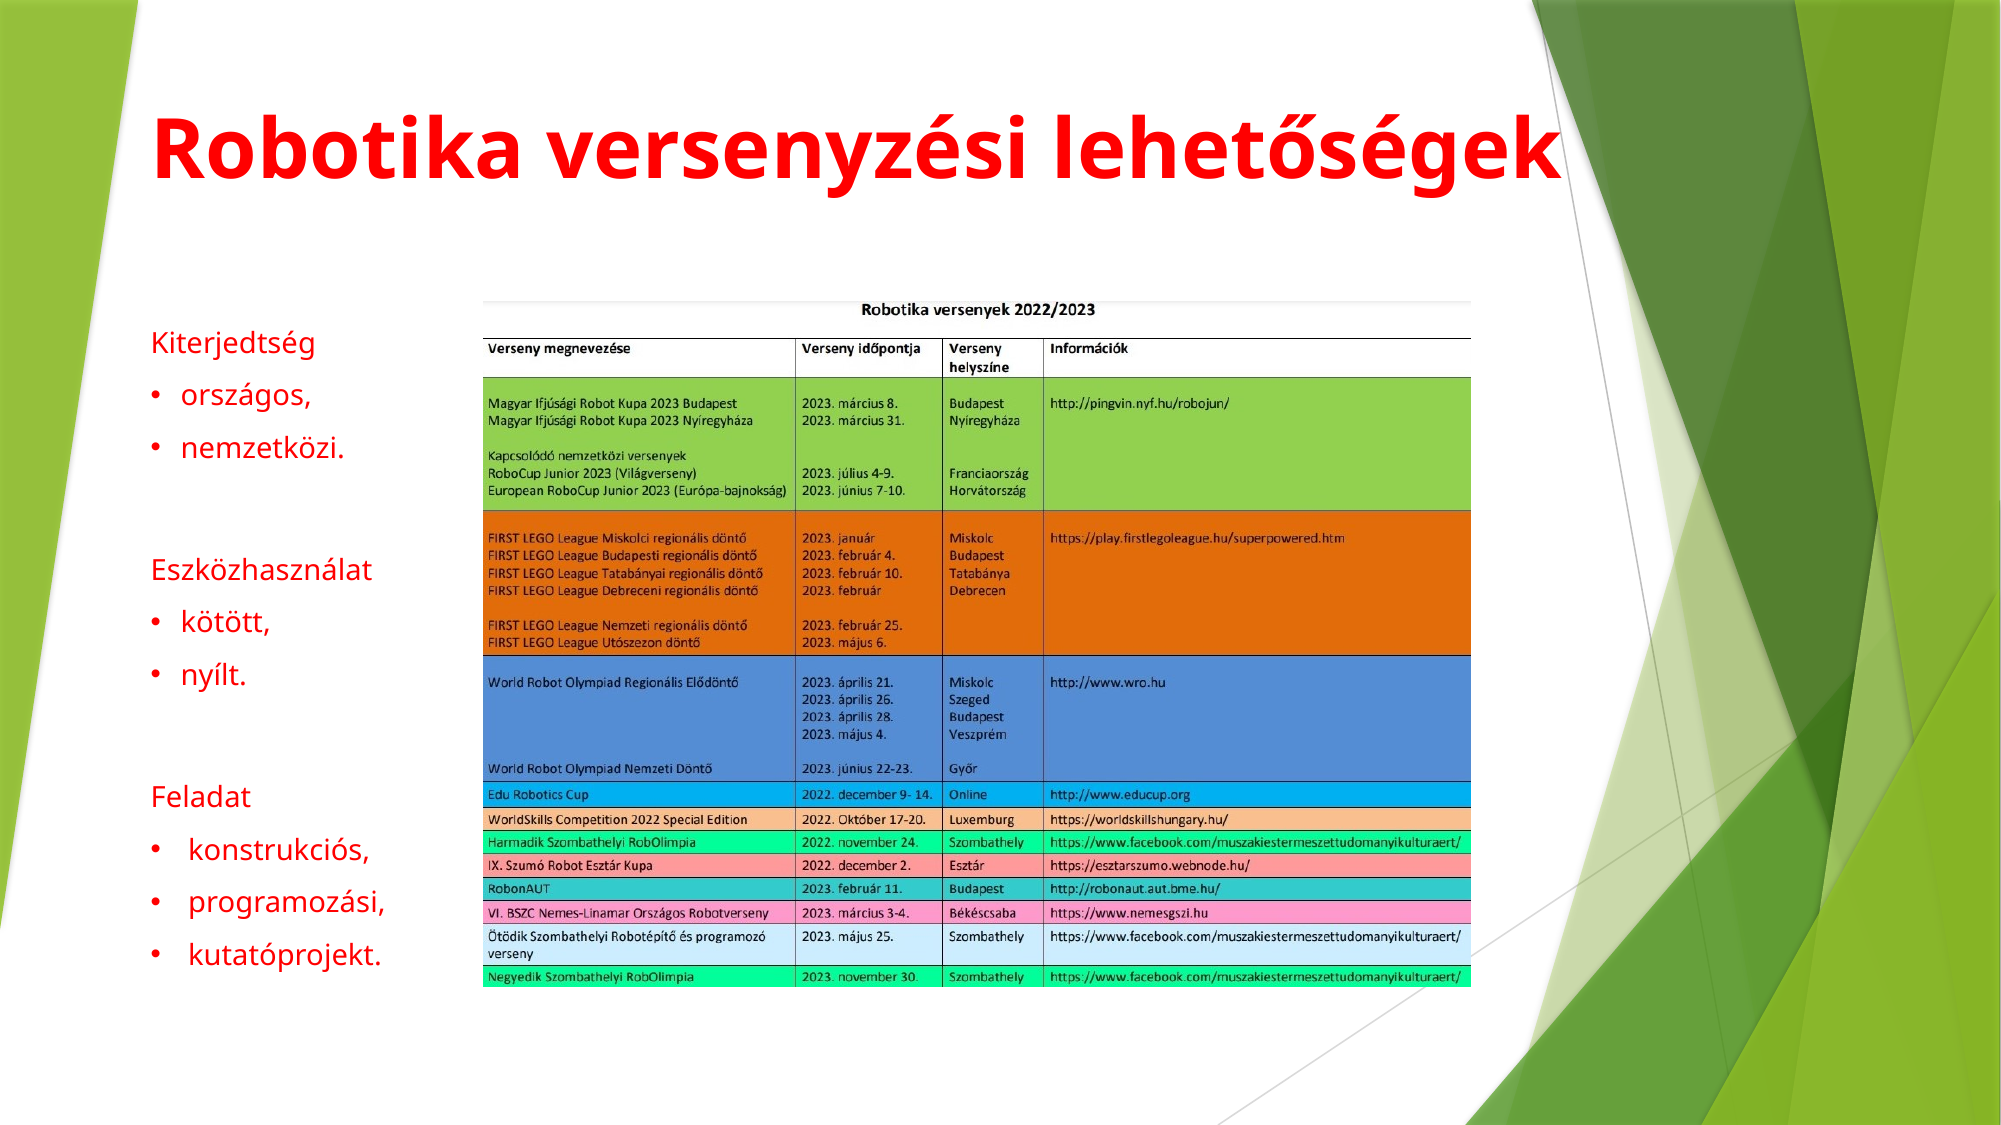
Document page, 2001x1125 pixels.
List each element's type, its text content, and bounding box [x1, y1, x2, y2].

text_box Kiterjedtség országos, nemzetközi. Eszközhasználat kötött, nyílt. Feladat konstrukciós, programozási, kutatóprojekt. [135, 281, 1136, 979]
picture [1052, 792, 1061, 799]
picture [489, 790, 495, 799]
picture [1091, 792, 1105, 799]
picture [1142, 792, 1156, 799]
picture [516, 792, 531, 800]
picture [535, 790, 560, 800]
picture [1134, 790, 1140, 800]
picture [1108, 792, 1121, 799]
title Robotika versenyzési lehetőségek [135, 82, 1645, 203]
picture [483, 300, 1471, 987]
picture [1064, 791, 1089, 801]
picture [1167, 792, 1190, 802]
picture [566, 791, 571, 800]
picture [574, 792, 581, 800]
picture [1159, 792, 1167, 798]
